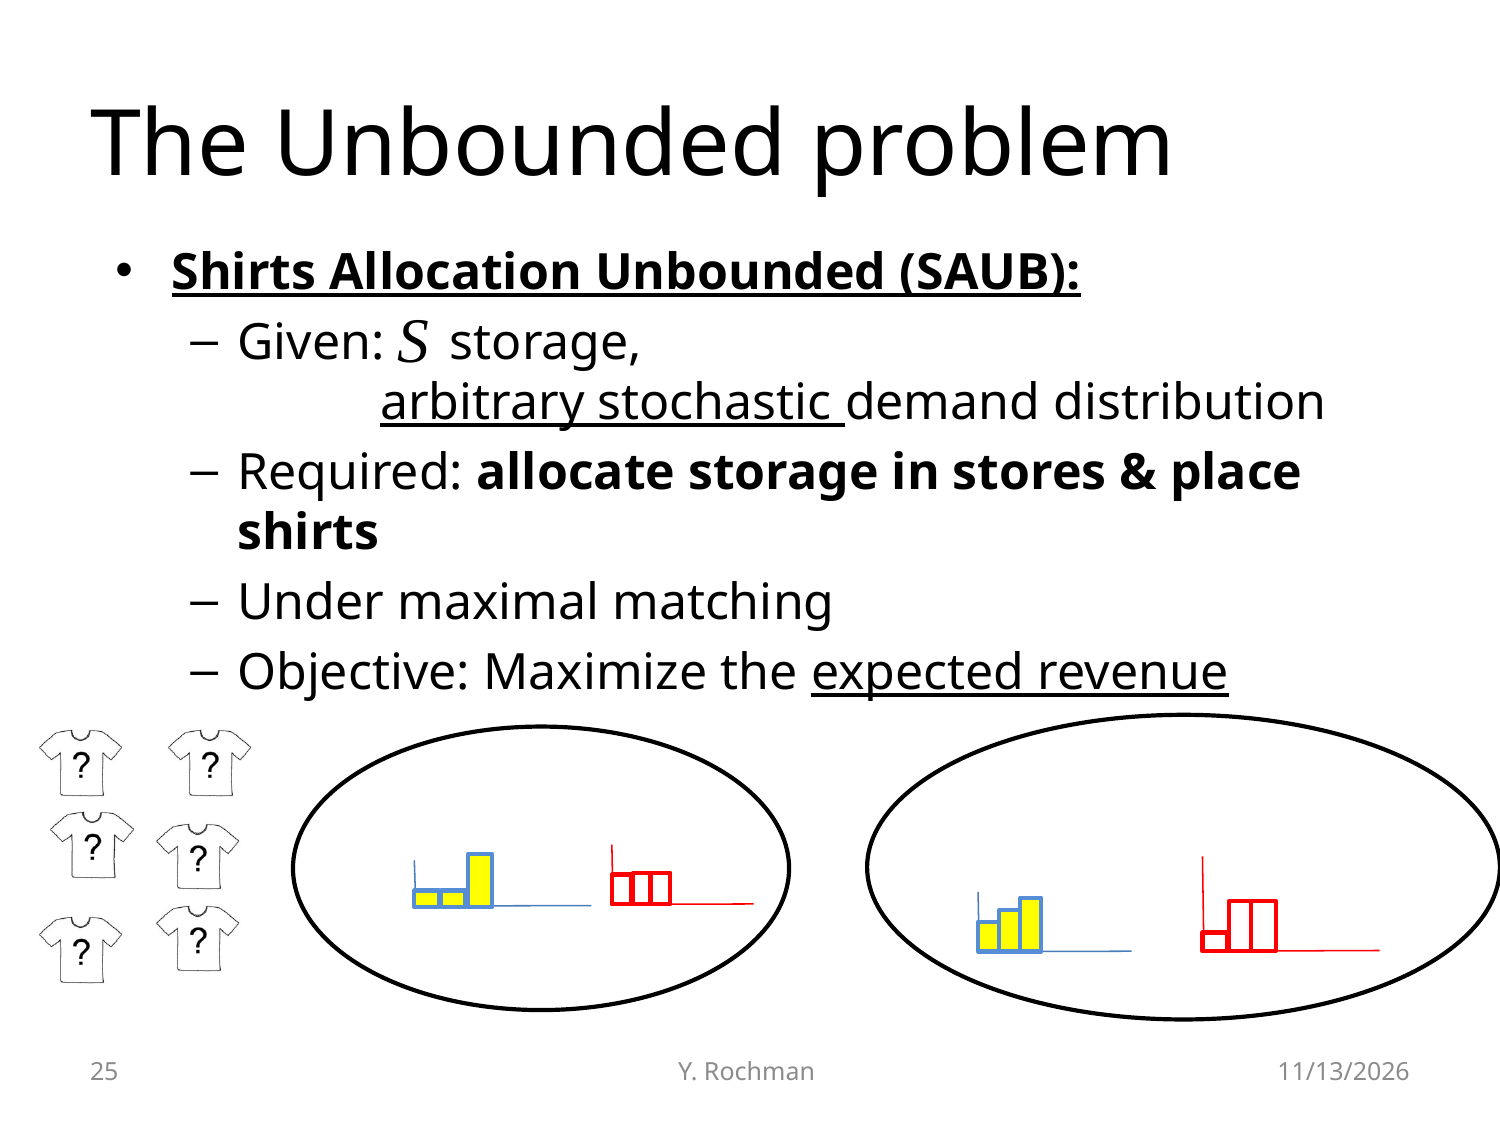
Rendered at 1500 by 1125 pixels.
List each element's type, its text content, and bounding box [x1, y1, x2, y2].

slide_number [1074, 1042, 1425, 1103]
footer Y. Rochman [512, 1042, 988, 1103]
picture [152, 820, 245, 894]
picture [34, 913, 128, 987]
text_box [290, 724, 792, 1013]
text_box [977, 891, 1132, 953]
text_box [611, 844, 754, 906]
list Shirts Allocation Unbounded (SAUB): Given: storage, arbitrary stochastic demand distribution Required: allocate storage in stores & place shirts Under maximal matching Objective: Maximize the expected revenue [100, 231, 1447, 975]
picture [152, 902, 245, 976]
picture [163, 726, 257, 800]
picture [34, 726, 128, 800]
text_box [1202, 856, 1380, 953]
title The Unbounded problem [75, 45, 1425, 233]
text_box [386, 304, 446, 380]
picture [46, 808, 140, 882]
text_box [865, 712, 1500, 1022]
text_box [414, 853, 592, 908]
slide_number 25 [75, 1042, 425, 1103]
